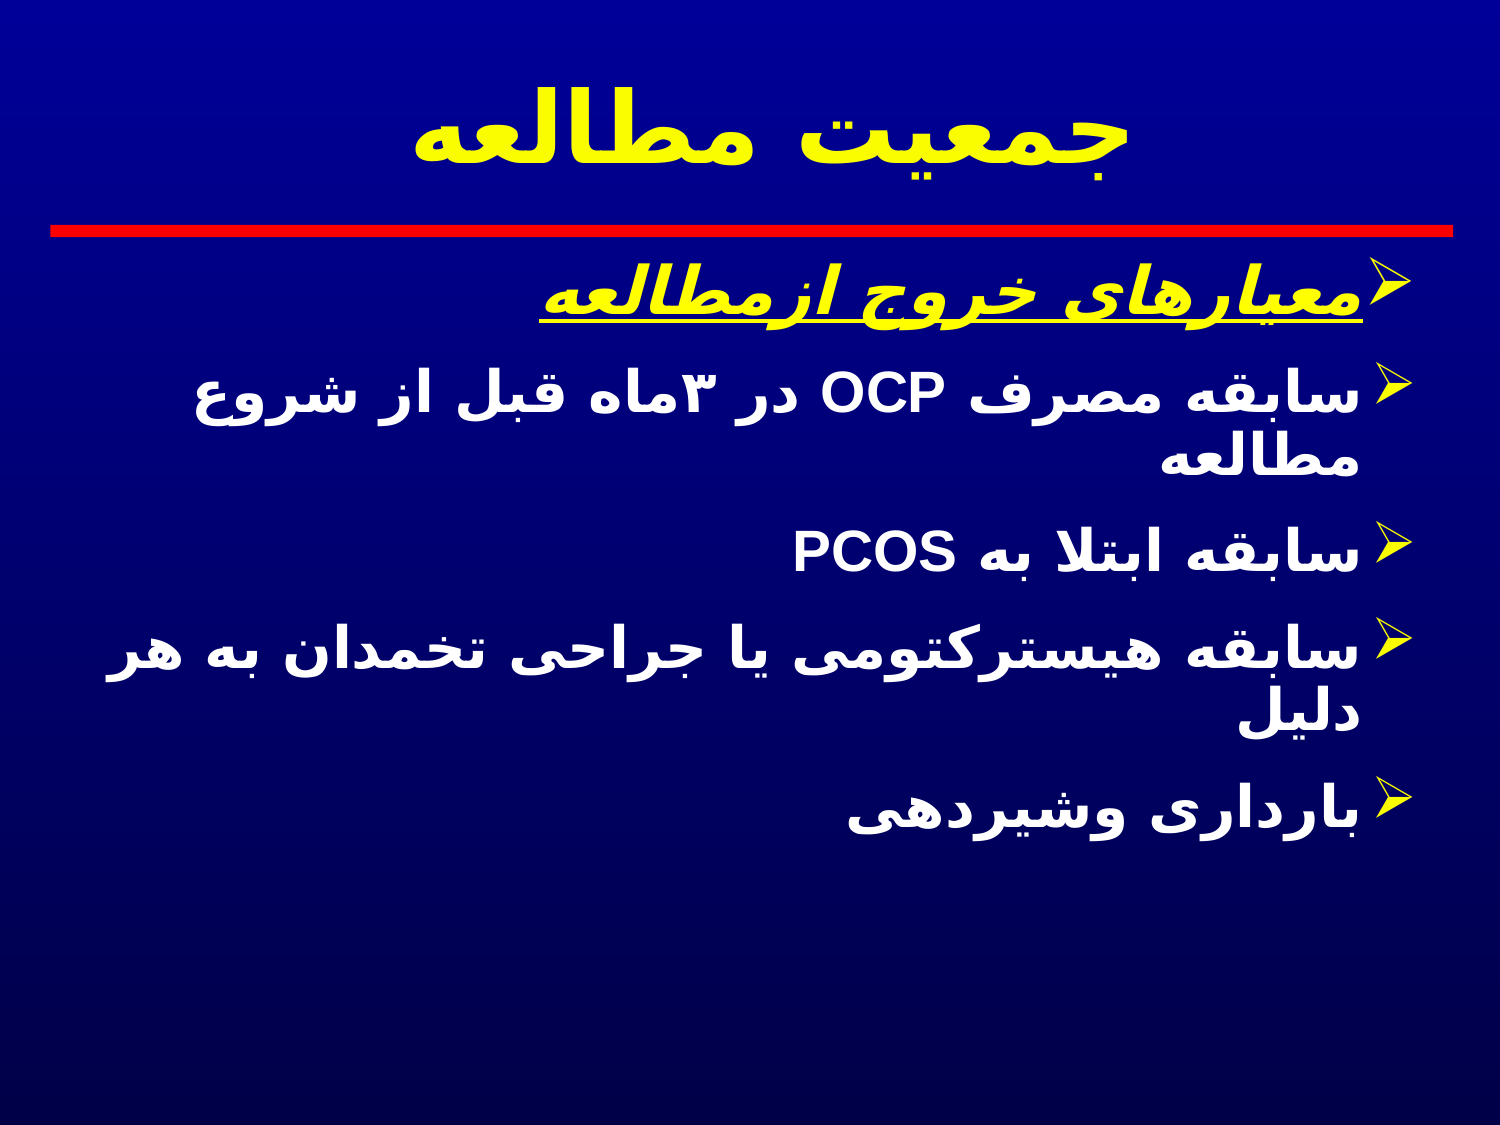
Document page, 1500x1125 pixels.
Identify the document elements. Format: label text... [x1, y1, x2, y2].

title جمعیت مطالعه [109, 54, 1437, 212]
list معیارهای خروج ازمطالعه سابقه مصرف OCP در ٣ماه قبل از شروع مطالعه سابقه ابتلا به PCOS سابقه هیسترکتومی یا جراحی تخمدان به هر دلیل بارداری وشیردهی [99, 249, 1426, 1038]
